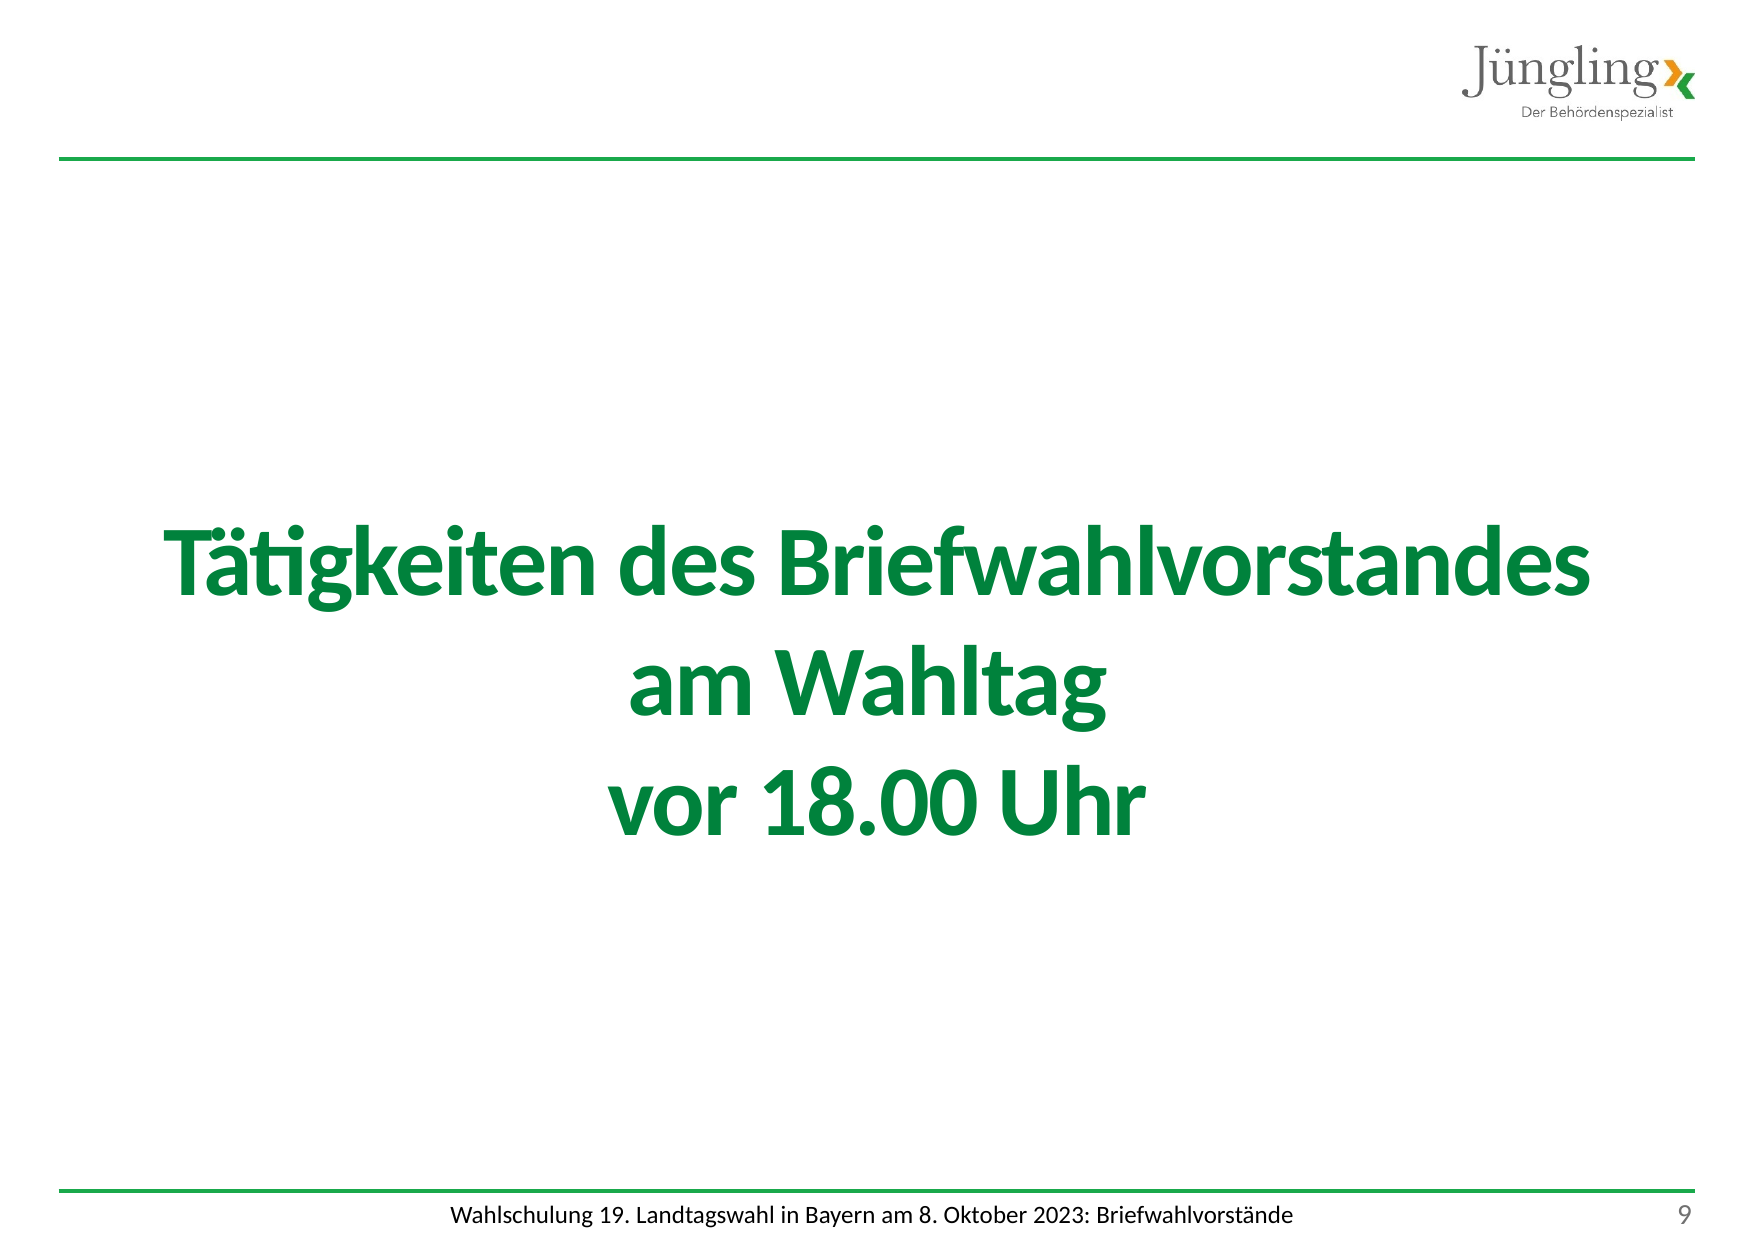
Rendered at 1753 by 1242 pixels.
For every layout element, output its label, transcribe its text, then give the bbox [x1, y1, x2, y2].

text_box Tätigkeiten des Briefwahlvorstandes am Wahltag vor 18.00 Uhr [81, 495, 1673, 856]
slide_number 9 [1288, 1195, 1692, 1232]
picture [1462, 45, 1695, 121]
